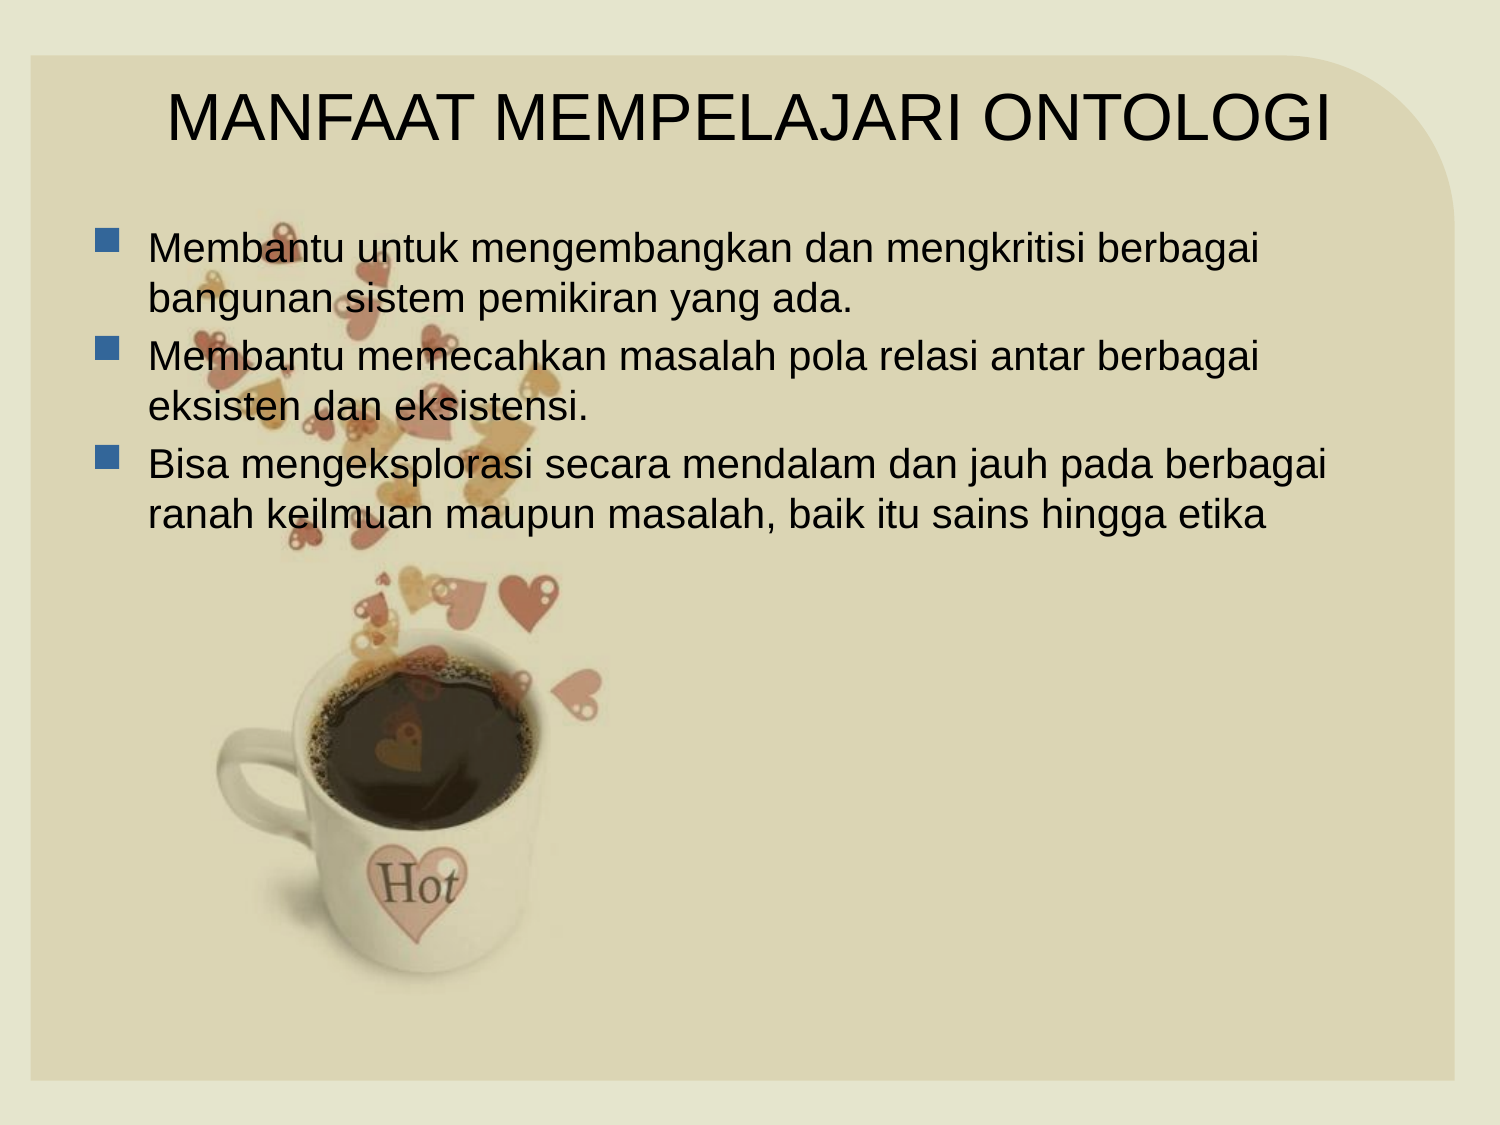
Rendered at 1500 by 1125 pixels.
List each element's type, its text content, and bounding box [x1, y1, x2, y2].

title MANFAAT MEMPELAJARI ONTOLOGI [76, 66, 1424, 180]
picture [0, 0, 1500, 1125]
list Membantu untuk mengembangkan dan mengkritisi berbagai bangunan sistem pemikiran yang ada. Membantu memecahkan masalah pola relasi antar berbagai eksisten dan eksistensi. Bisa mengeksplorasi secara mendalam dan jauh pada berbagai ranah keilmuan maupun masalah, baik itu sains hingga etika [76, 213, 1424, 1005]
